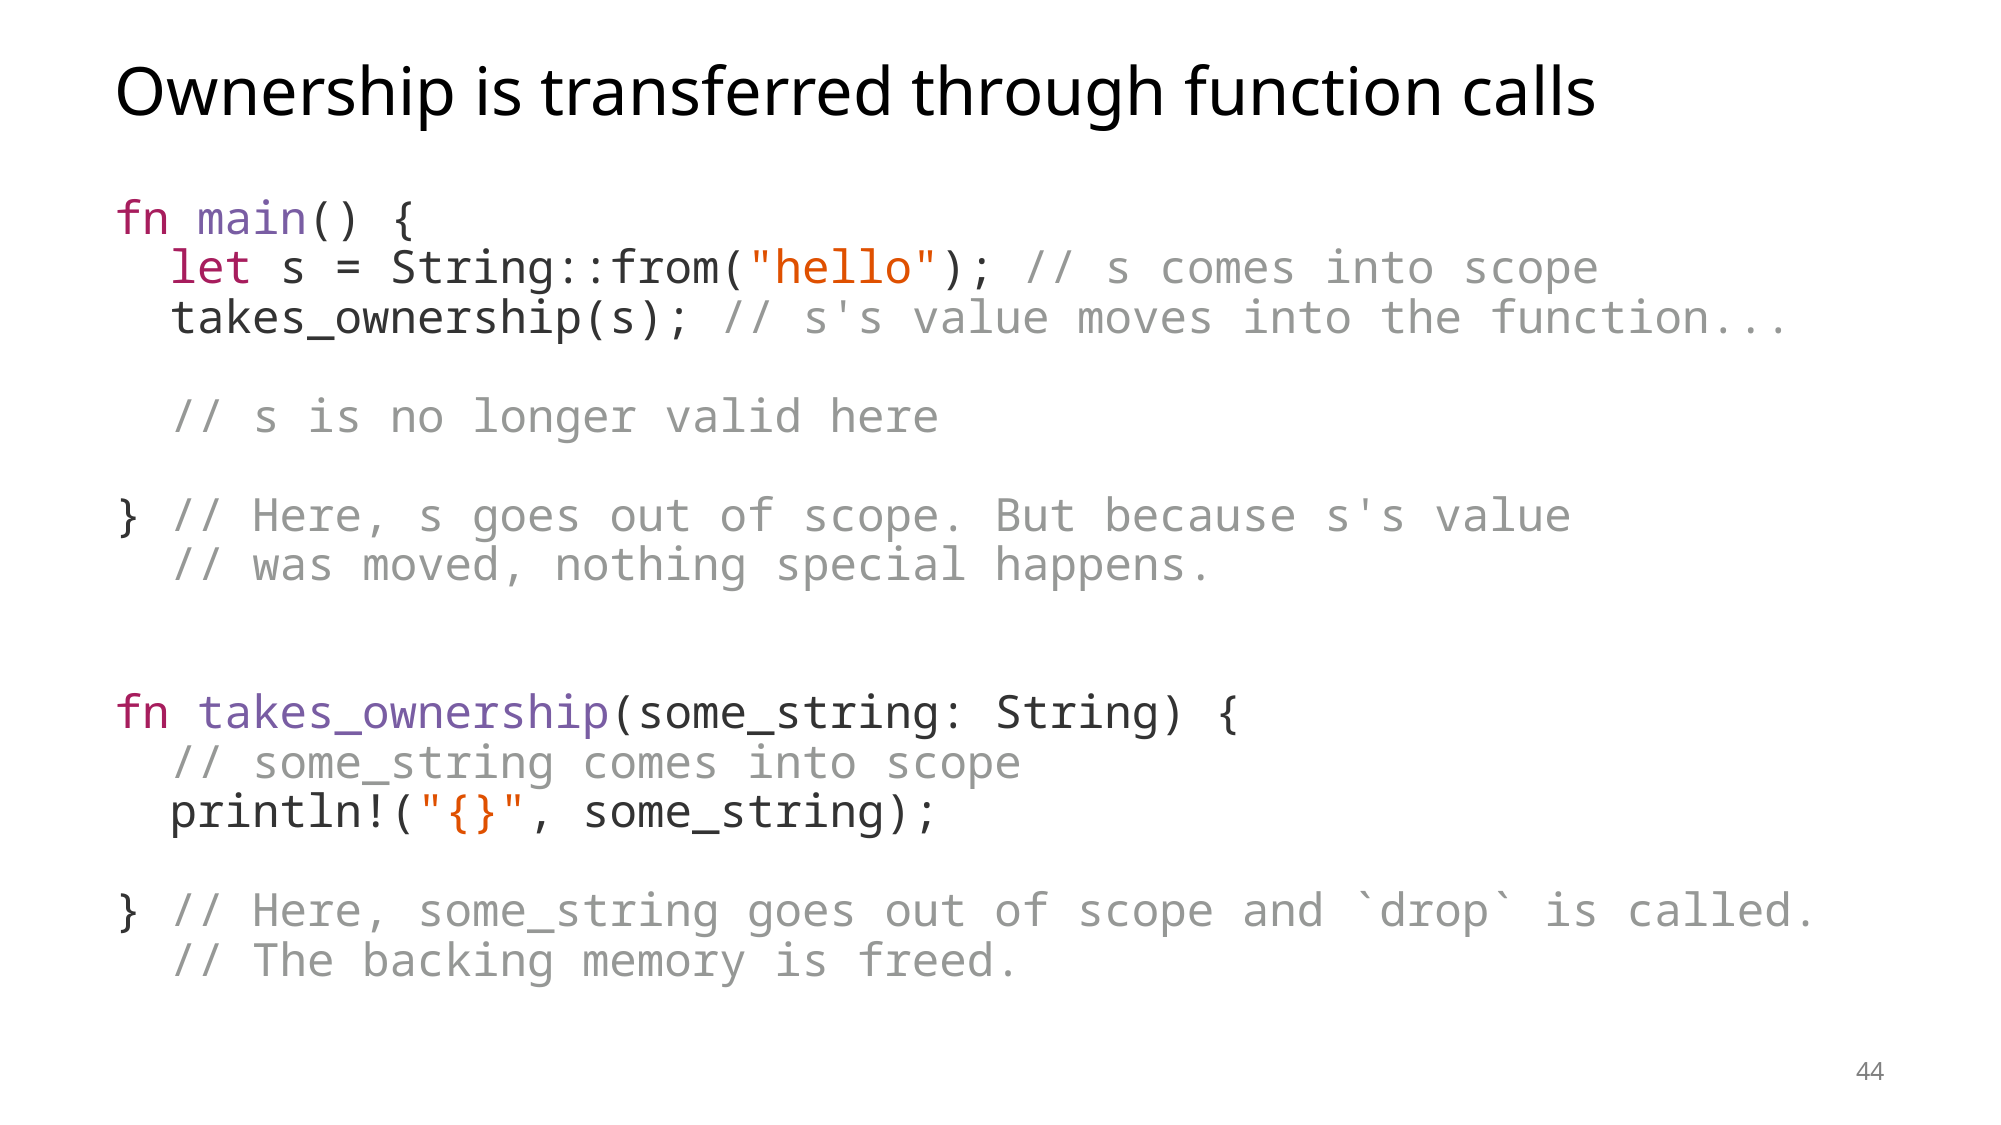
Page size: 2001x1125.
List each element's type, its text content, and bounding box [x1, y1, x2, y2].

slide_number 44 [1749, 1042, 1900, 1103]
list fn main() { let s = String::from("hello"); // s comes into scope takes_ownership(s); // s's value moves into the function... // s is no longer valid here } // Here, s goes out of scope. But because s's value // was moved, nothing special happens. fn takes_ownership(some_string: String) { // some_string comes into scope println!("{}", some_string); } // Here, some_string goes out of scope and `drop` is called. // The backing memory is freed. [99, 187, 1900, 1013]
title Ownership is transferred through function calls [99, 37, 1900, 150]
